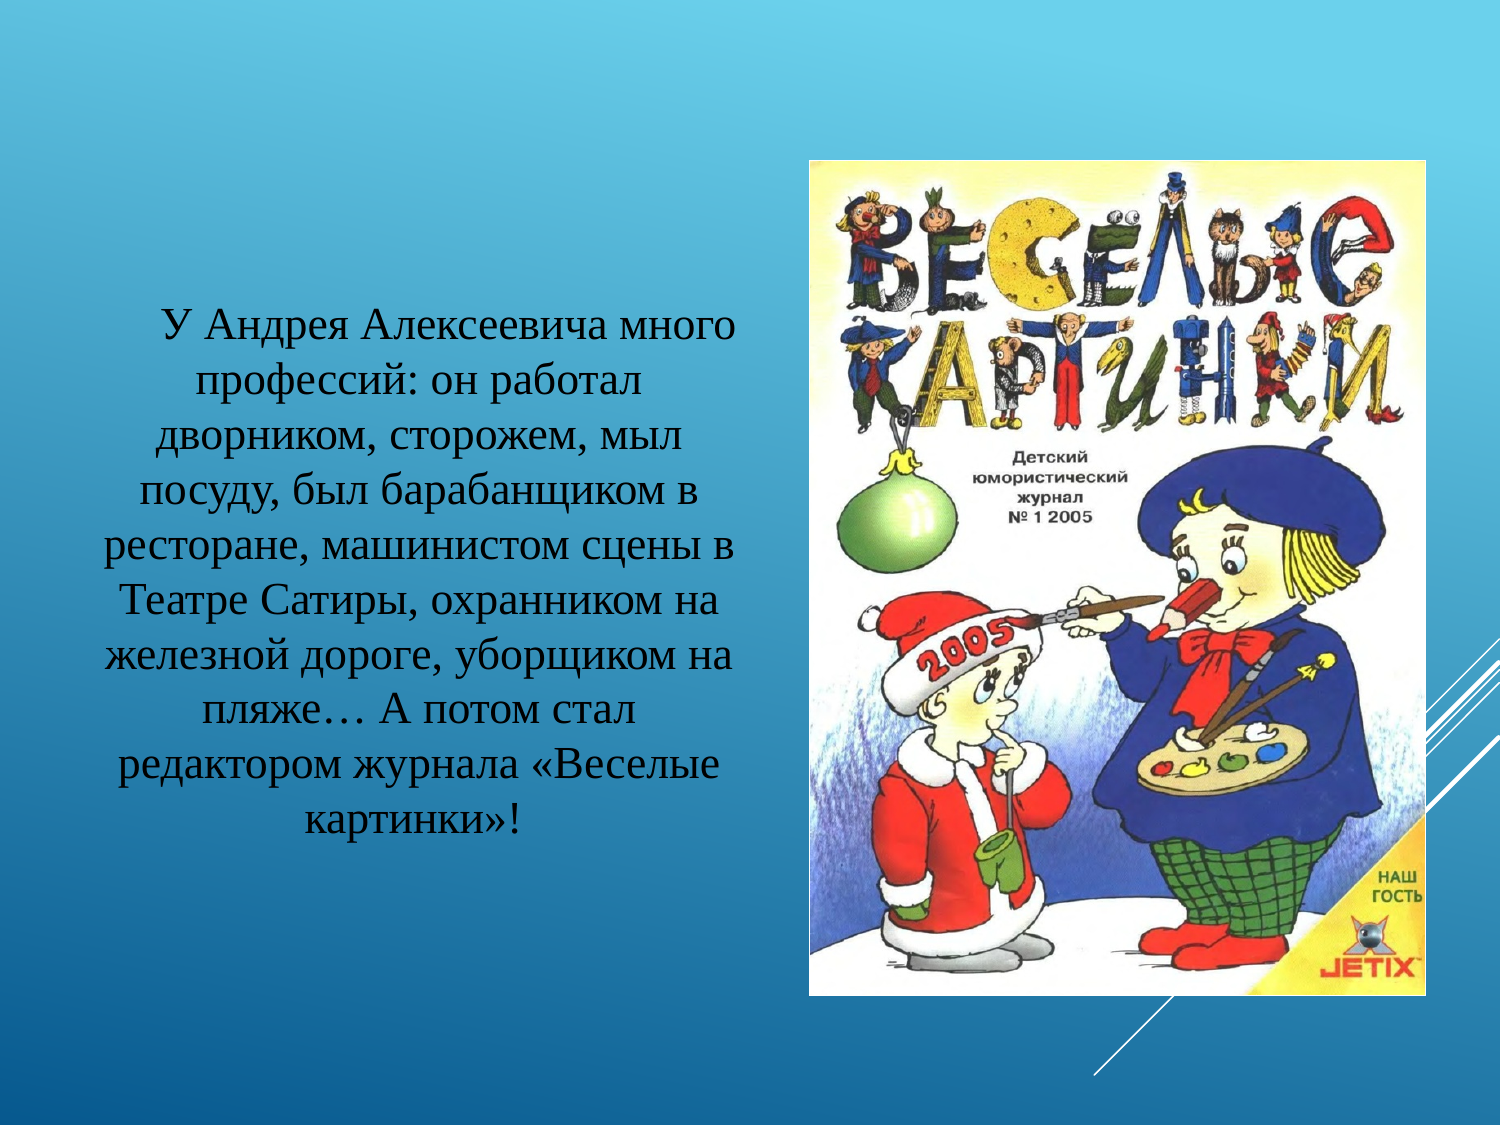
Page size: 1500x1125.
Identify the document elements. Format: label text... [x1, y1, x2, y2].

list У Андрея Алексеевича много профессий: он работал дворником, сторожем, мыл посуду, был барабанщиком в ресторане, машинистом сцены в Театре Сатиры, охранником на железной дороге, уборщиком на пляже… А потом стал редактором журнала «Веселые картинки»! [76, 125, 762, 1012]
picture [808, 160, 1426, 996]
